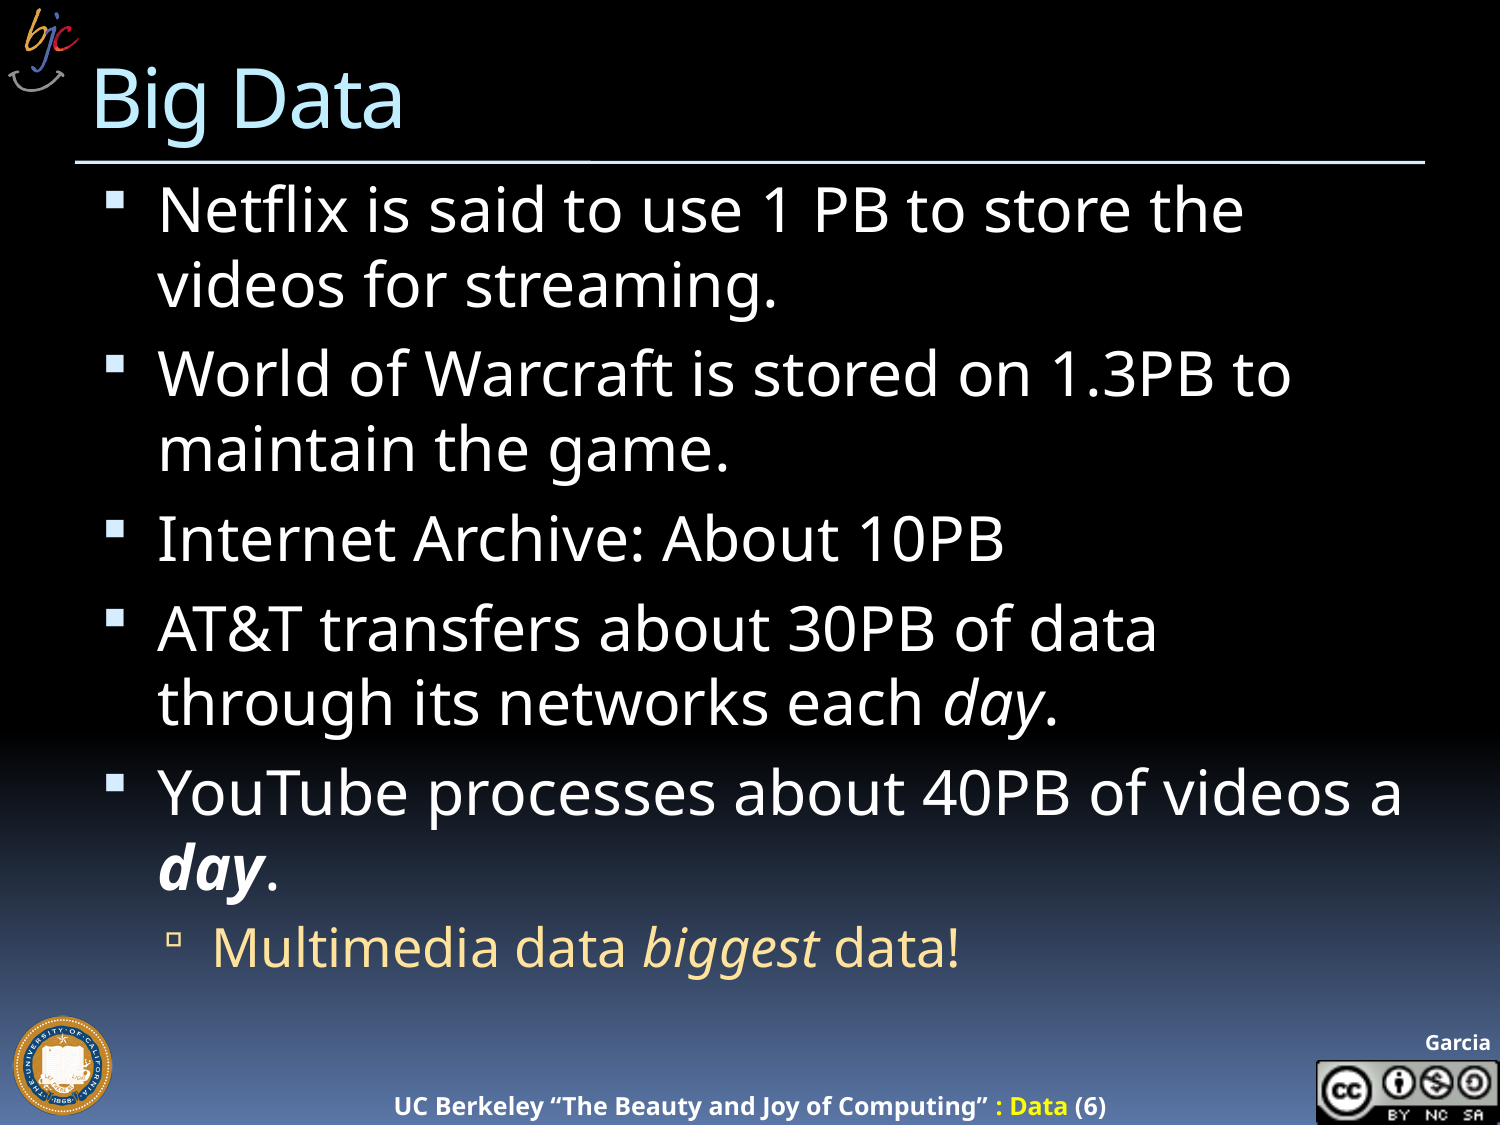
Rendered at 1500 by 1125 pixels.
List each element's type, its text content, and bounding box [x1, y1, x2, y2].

picture [8, 8, 79, 92]
title Big Data [75, 37, 1425, 162]
picture [1316, 1060, 1500, 1125]
list Netflix is said to use 1 PB to store the videos for streaming. World of Warcraft is stored on 1.3PB to maintain the game. Internet Archive: About 10PB AT&T transfers about 30PB of data through its networks each day. YouTube processes about 40PB of videos a day. Multimedia data biggest data! [74, 162, 1426, 1043]
picture [12, 1015, 113, 1116]
